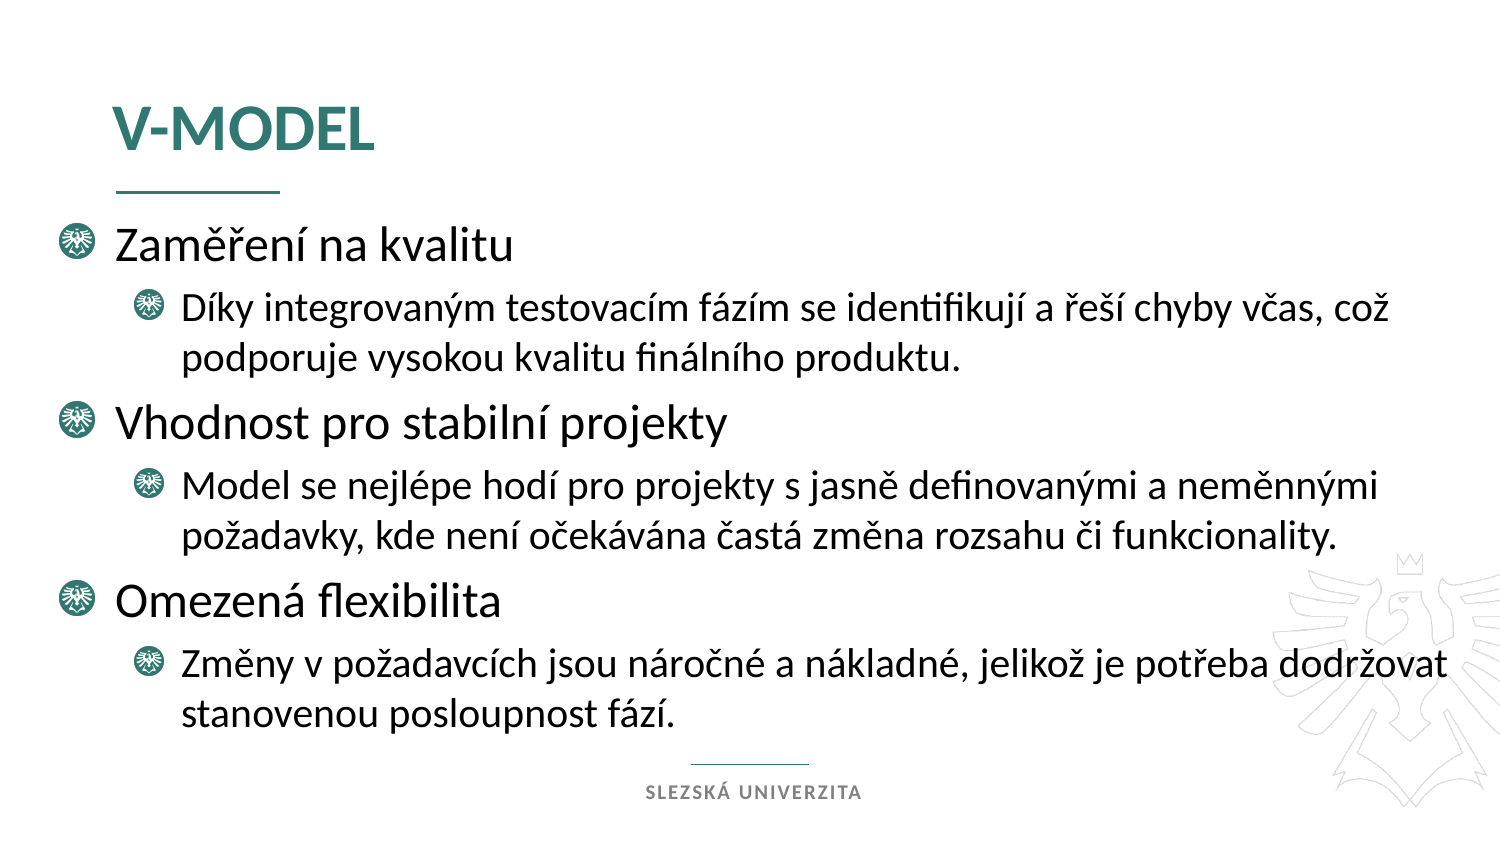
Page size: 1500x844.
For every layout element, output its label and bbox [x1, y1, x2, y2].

picture [0, 0, 1500, 844]
text_box [581, 764, 925, 812]
